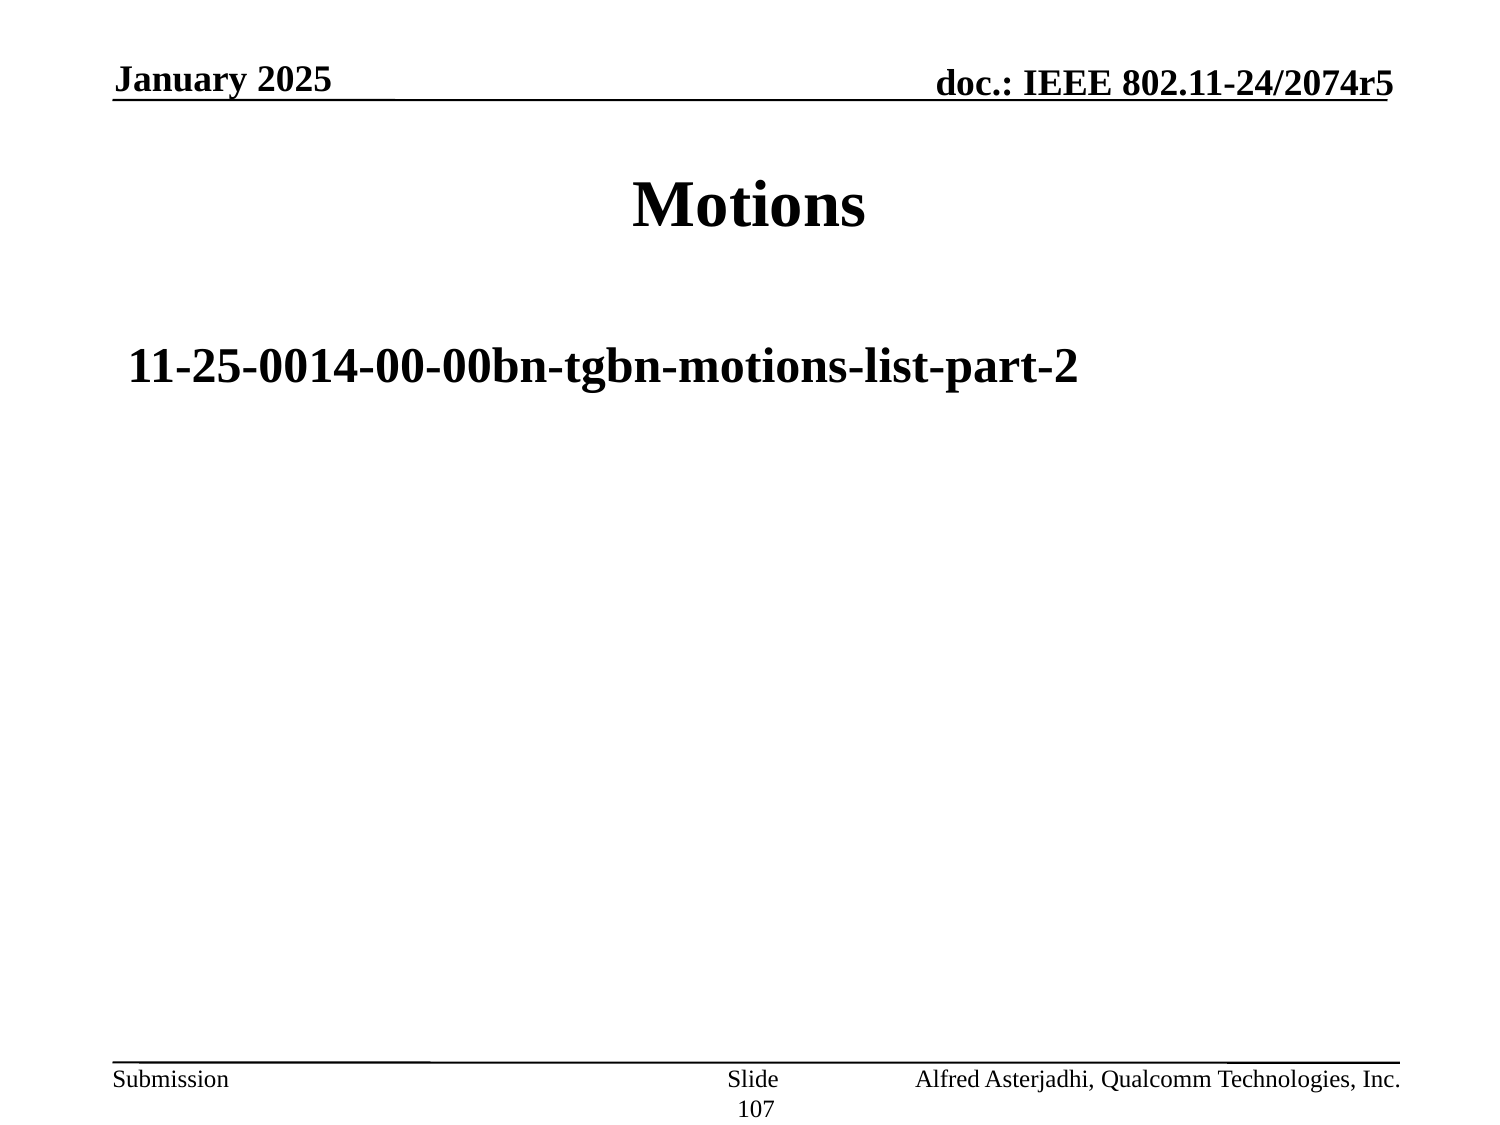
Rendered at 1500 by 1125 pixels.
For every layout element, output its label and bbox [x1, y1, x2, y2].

footer [878, 1061, 1402, 1093]
slide_number [712, 1061, 800, 1123]
title [112, 112, 1388, 288]
list [112, 324, 1388, 1000]
slide_number [114, 54, 423, 100]
